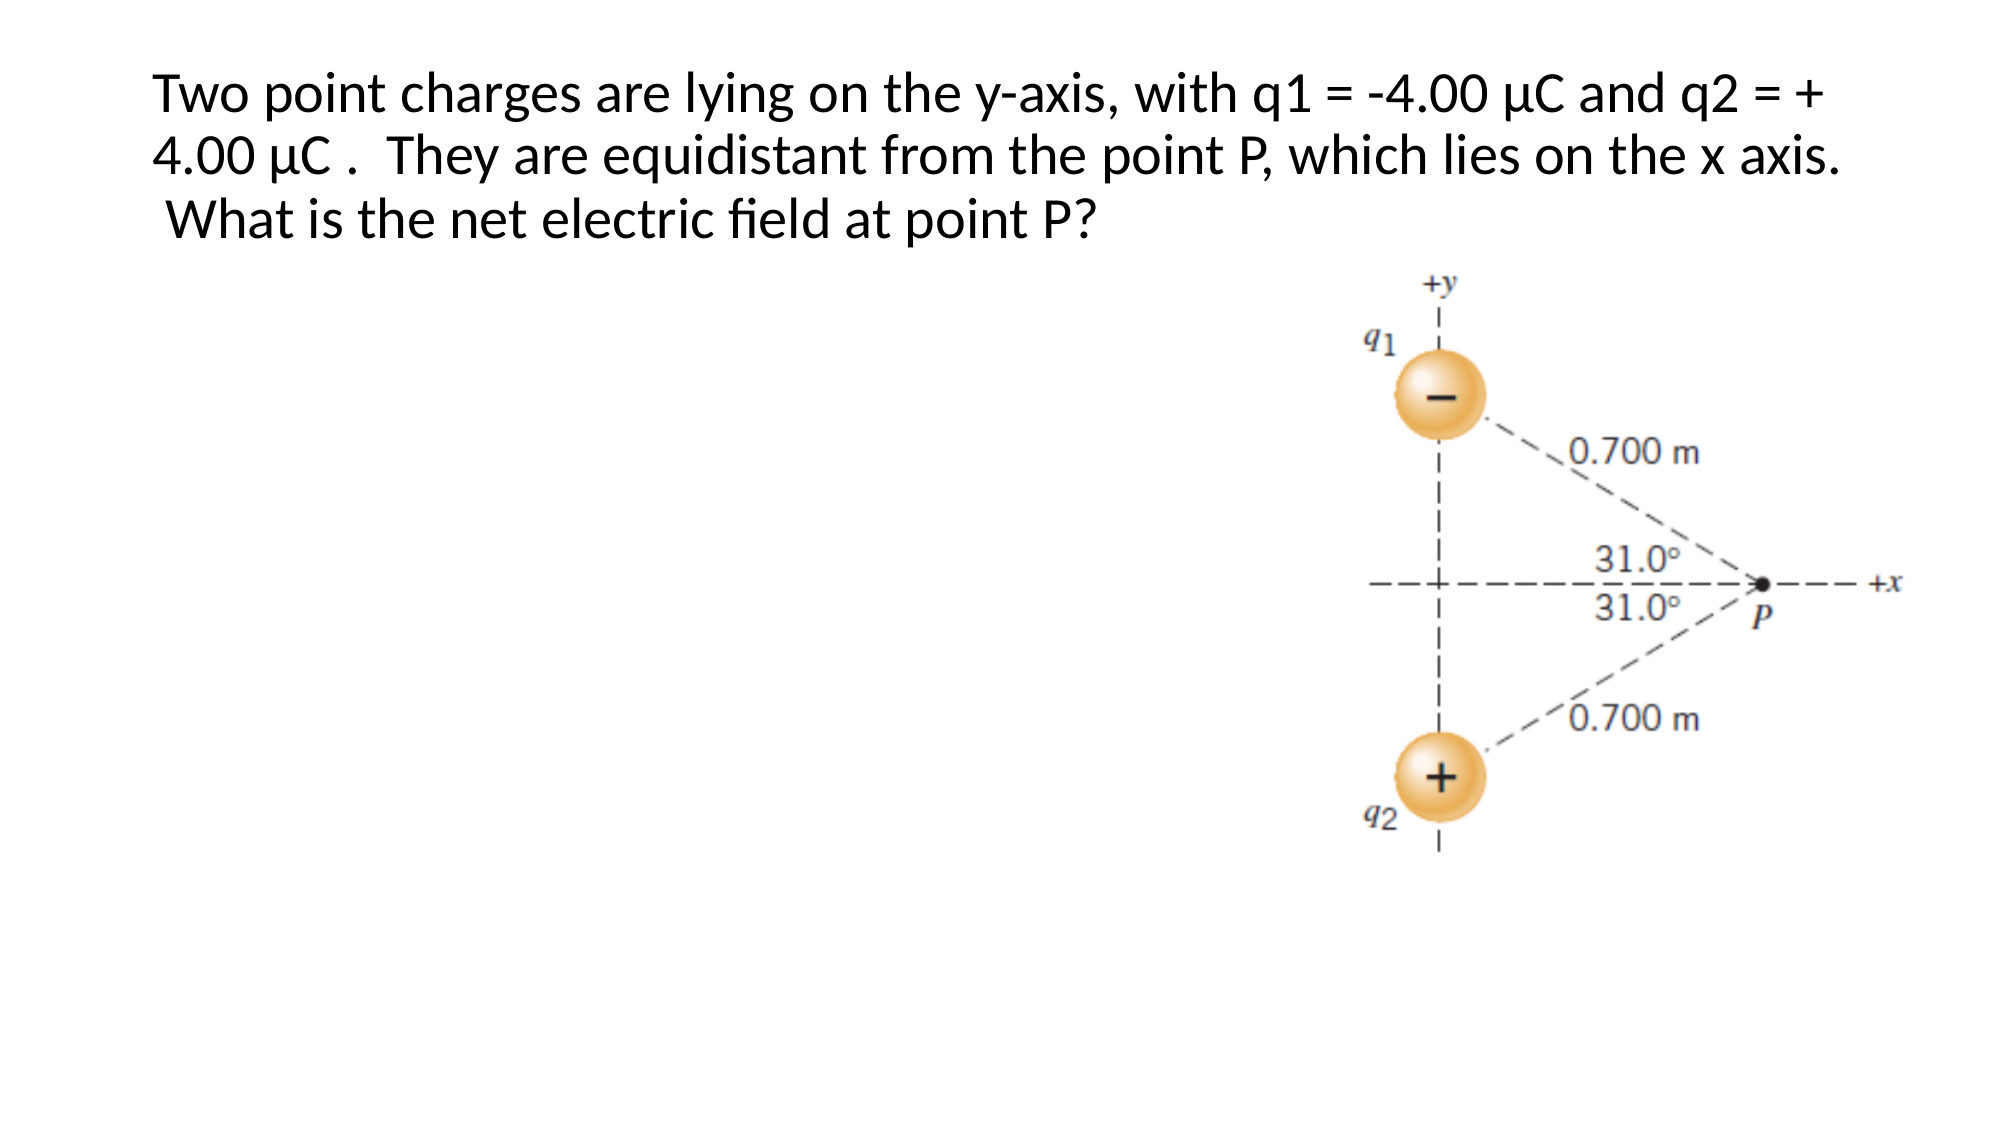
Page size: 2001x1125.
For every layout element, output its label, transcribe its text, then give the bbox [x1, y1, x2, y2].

list Two point charges are lying on the y-axis, with q1 = -4.00 µC and q2 = + 4.00 µC . They are equidistant from the point P, which lies on the x axis. What is the net electric field at point P? [137, 54, 1863, 303]
picture [1330, 245, 1933, 880]
